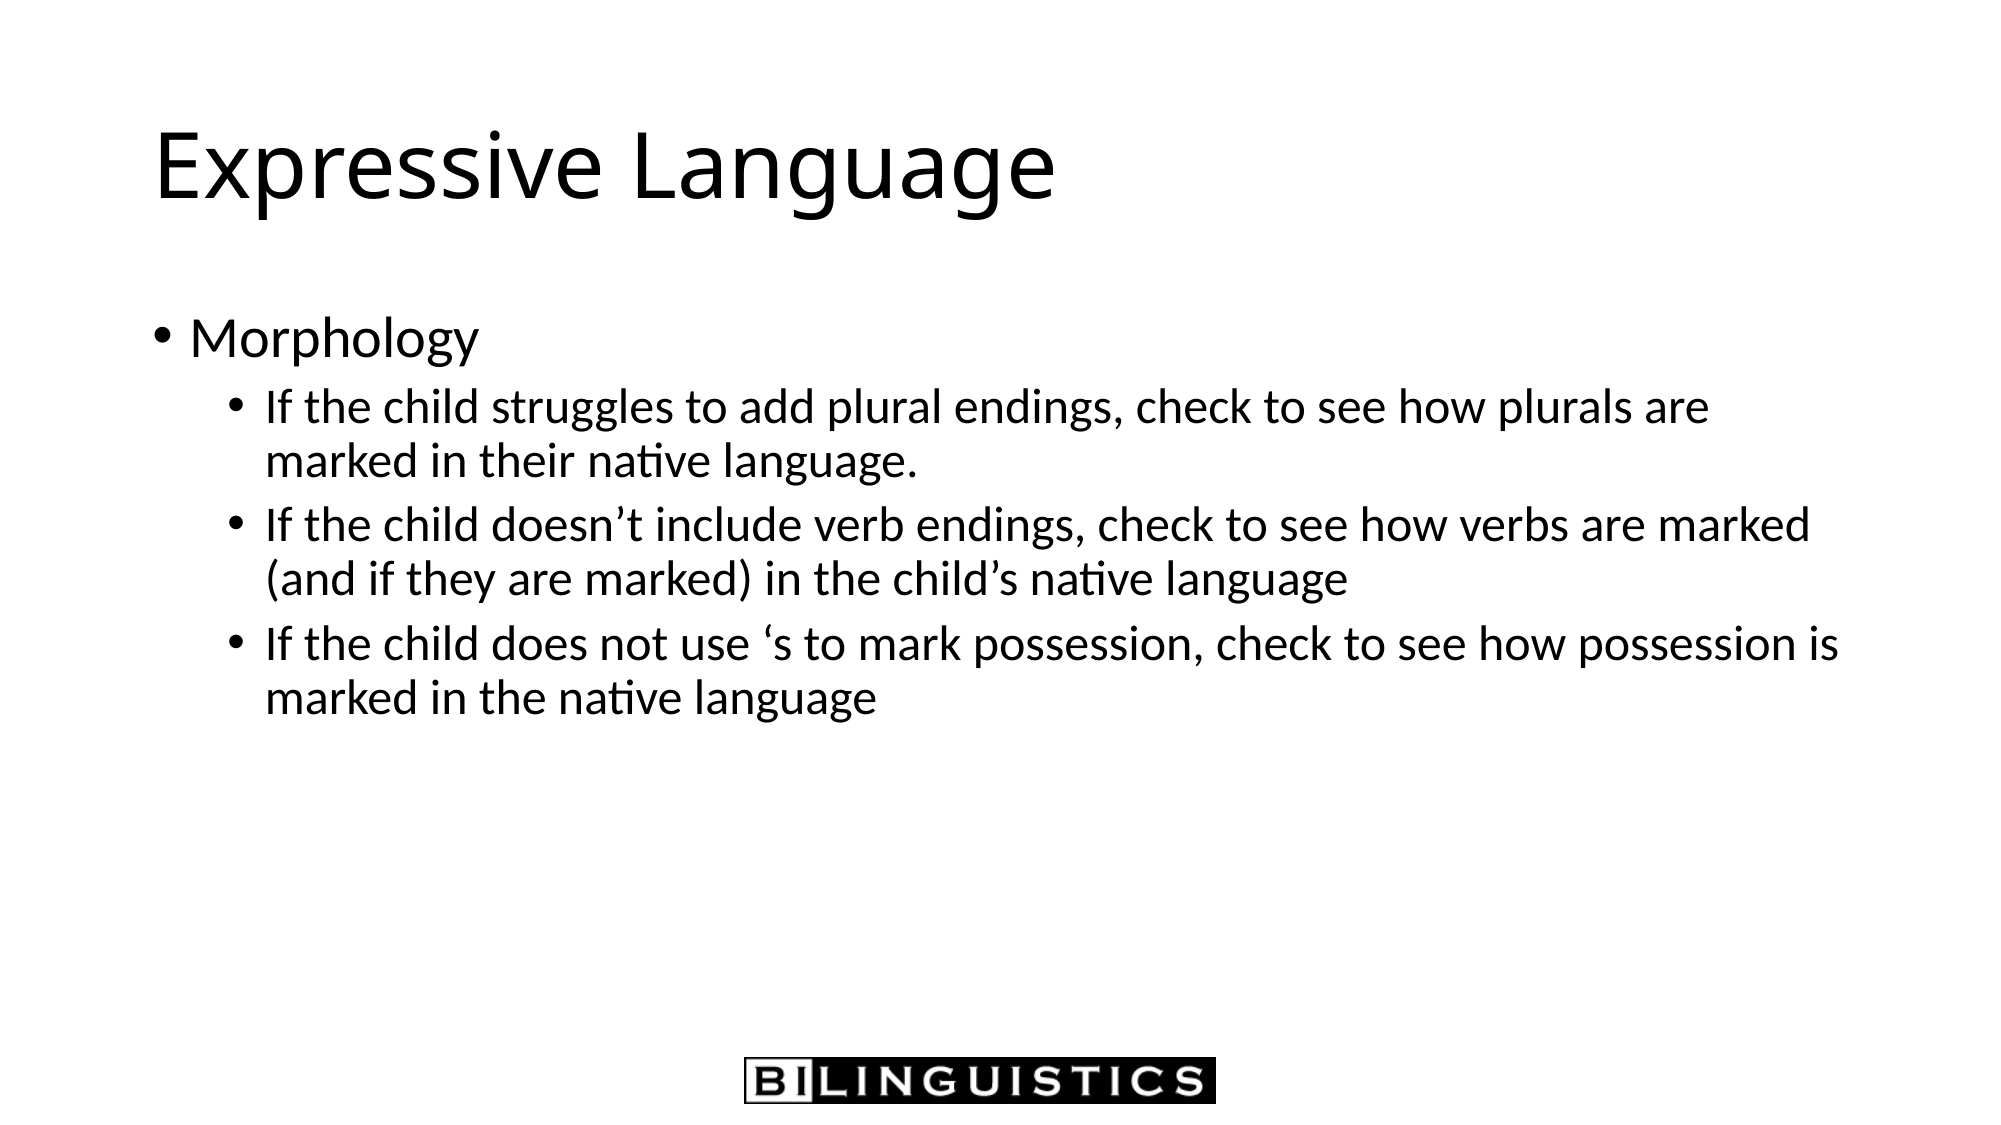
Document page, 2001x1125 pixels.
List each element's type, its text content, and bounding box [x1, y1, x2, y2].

list Morphology If the child struggles to add plural endings, check to see how plurals are marked in their native language. If the child doesn’t include verb endings, check to see how verbs are marked (and if they are marked) in the child’s native language If the child does not use ‘s to mark possession, check to see how possession is marked in the native language [137, 299, 1863, 1014]
title Expressive Language [137, 59, 1863, 278]
picture [744, 1057, 1216, 1104]
